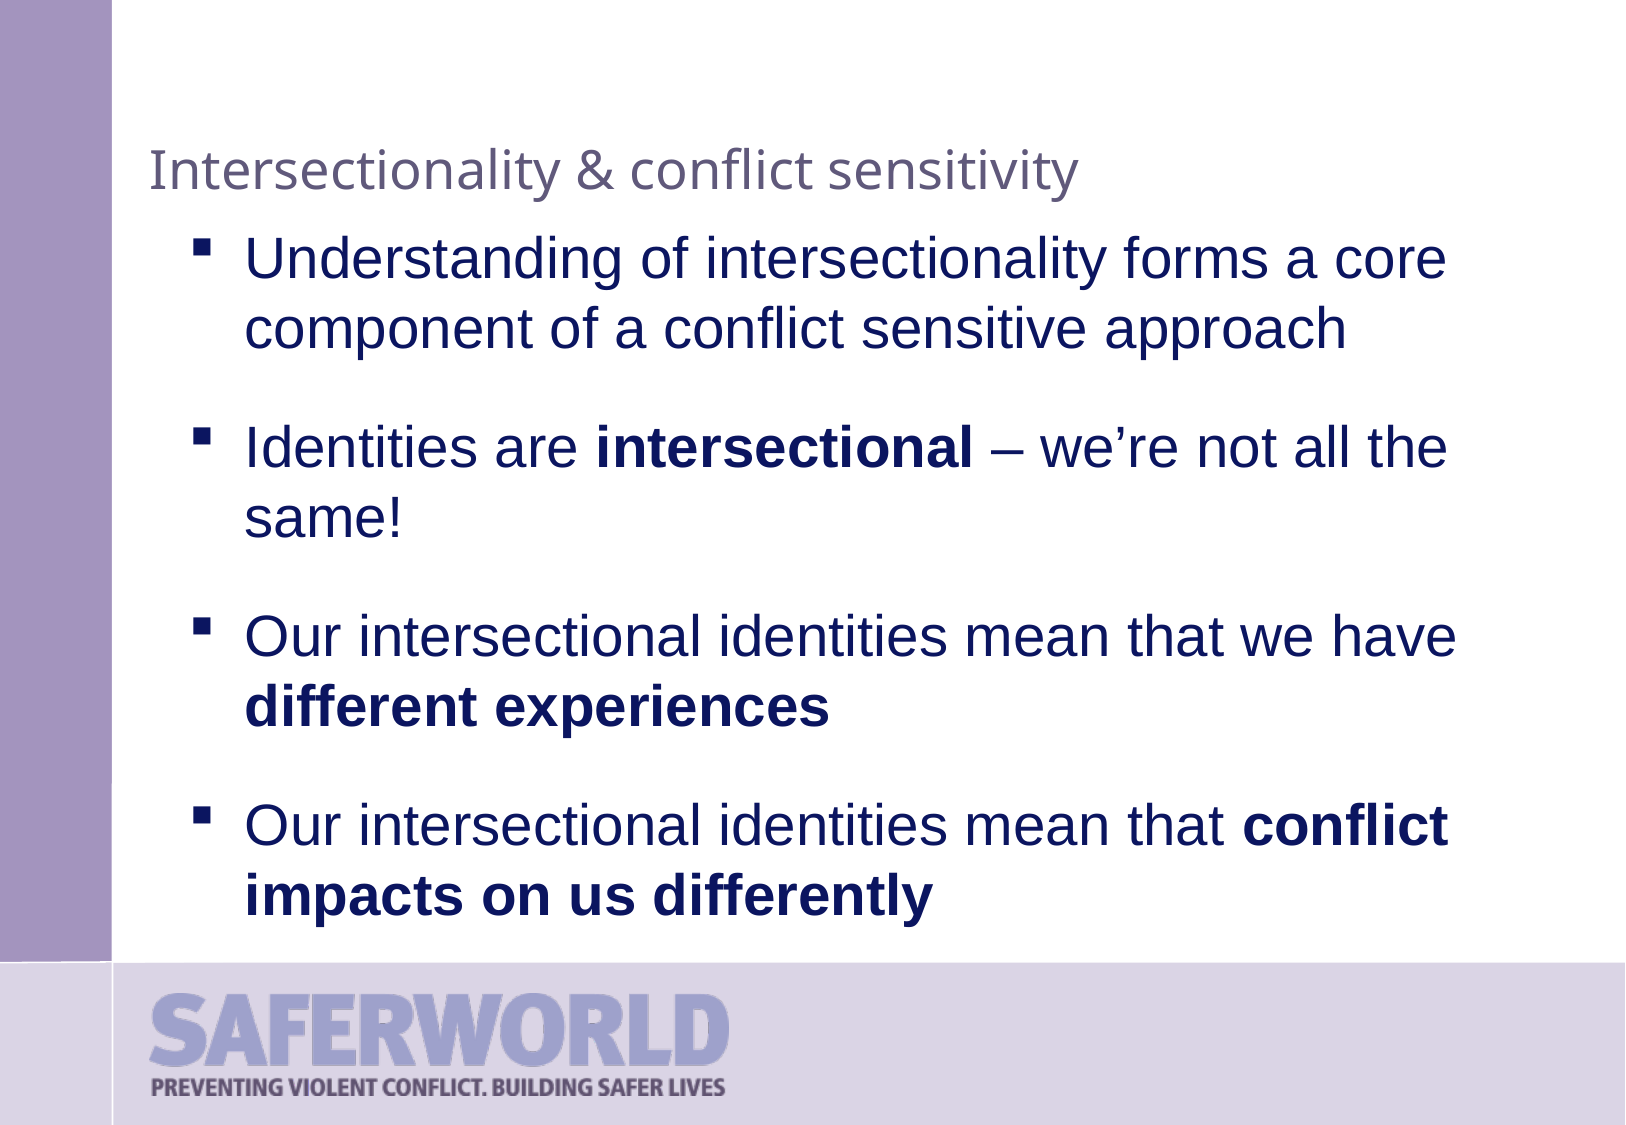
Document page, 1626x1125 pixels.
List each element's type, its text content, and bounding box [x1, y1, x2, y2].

picture [149, 993, 729, 1096]
list Understanding of intersectionality forms a core component of a conflict sensitive approach Identities are intersectional – we’re not all the same! Our intersectional identities mean that we have different experiences Our intersectional identities mean that conflict impacts on us differently [151, 219, 1557, 942]
title Intersectionality & conflict sensitivity [149, 62, 1427, 200]
